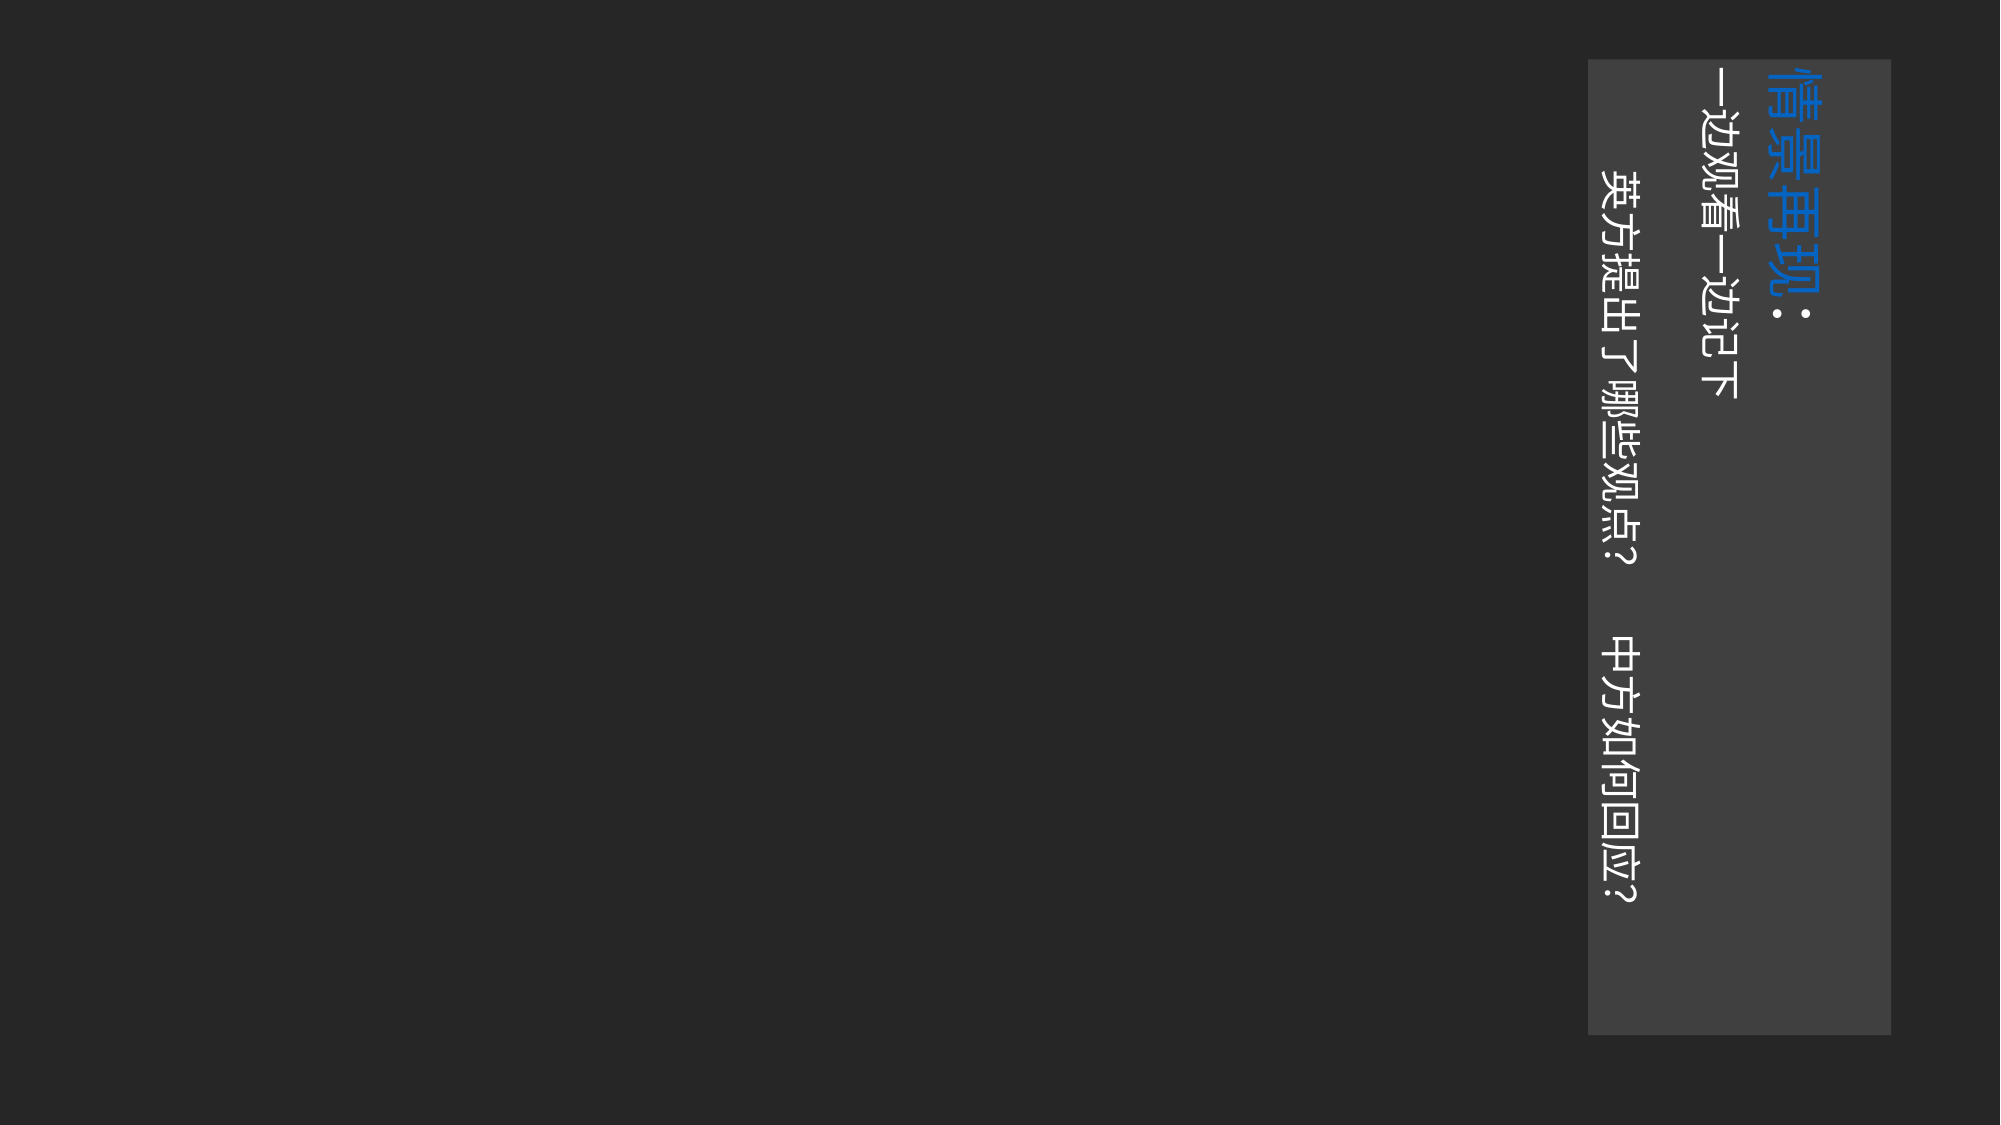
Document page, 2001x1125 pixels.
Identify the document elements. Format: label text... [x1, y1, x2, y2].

text_box 情景再现： 一边观看一边记下 英方提出了哪些观点？ 中方如何回应？ [1588, 59, 1892, 1036]
